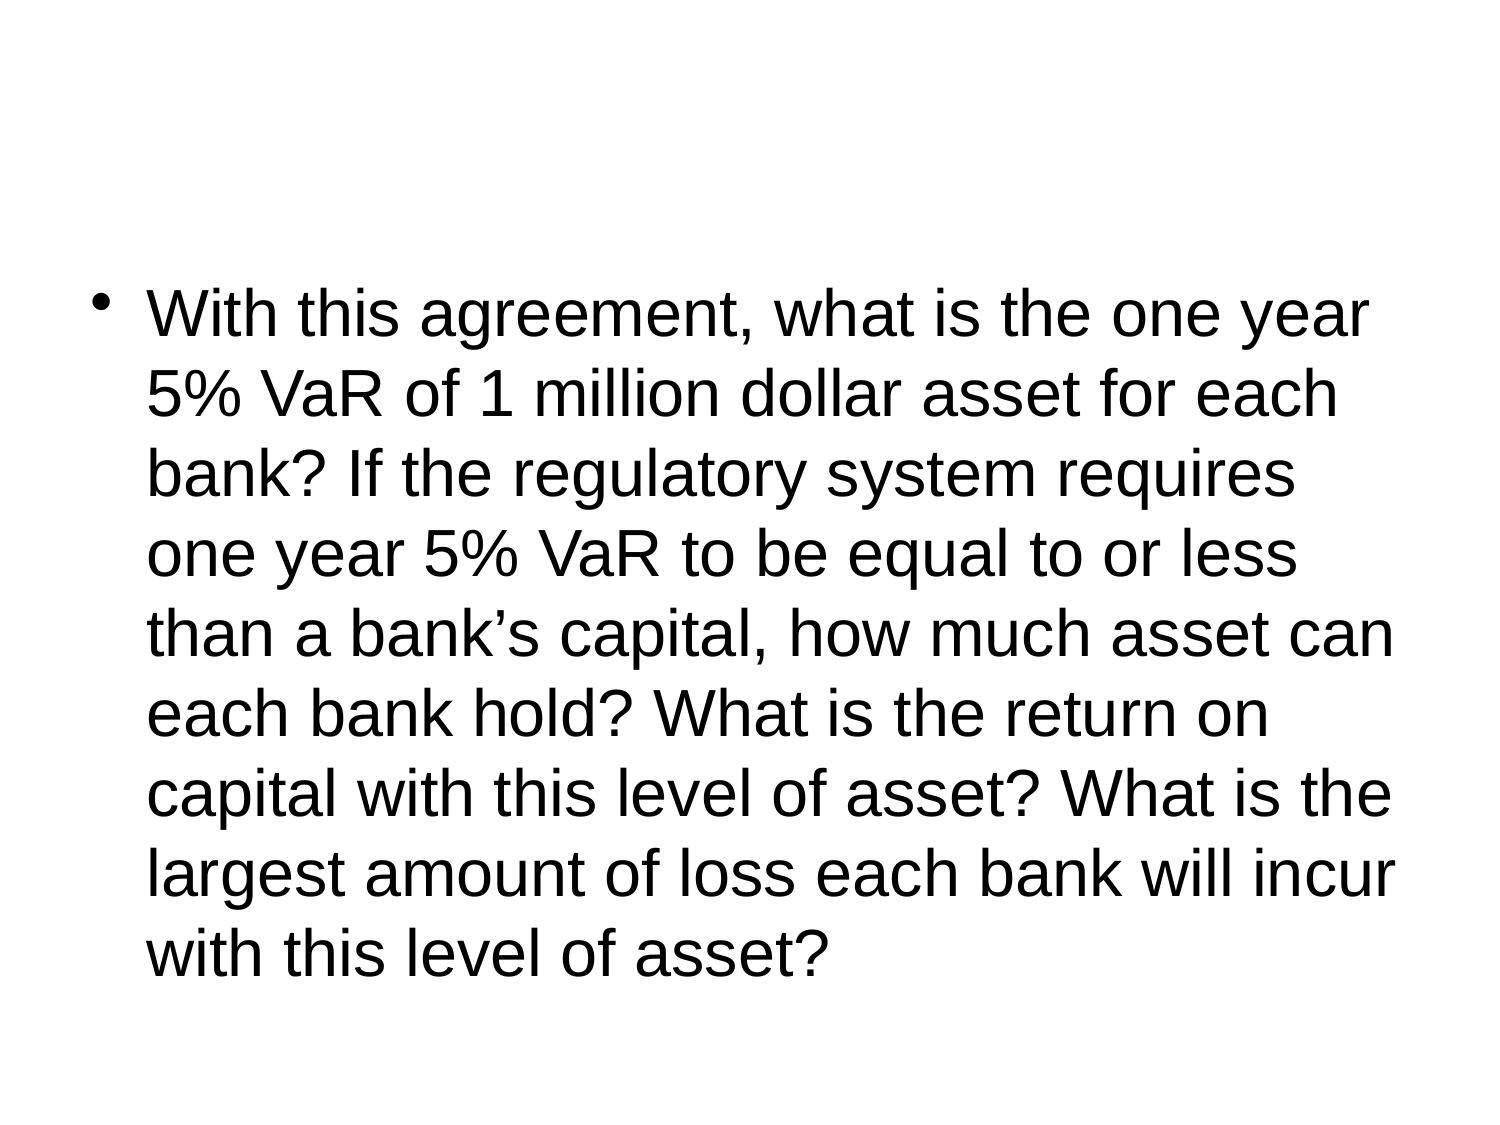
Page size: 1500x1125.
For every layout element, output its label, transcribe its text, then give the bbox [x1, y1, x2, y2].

list With this agreement, what is the one year 5% VaR of 1 million dollar asset for each bank? If the regulatory system requires one year 5% VaR to be equal to or less than a bank’s capital, how much asset can each bank hold? What is the return on capital with this level of asset? What is the largest amount of loss each bank will incur with this level of asset? [75, 262, 1425, 1005]
